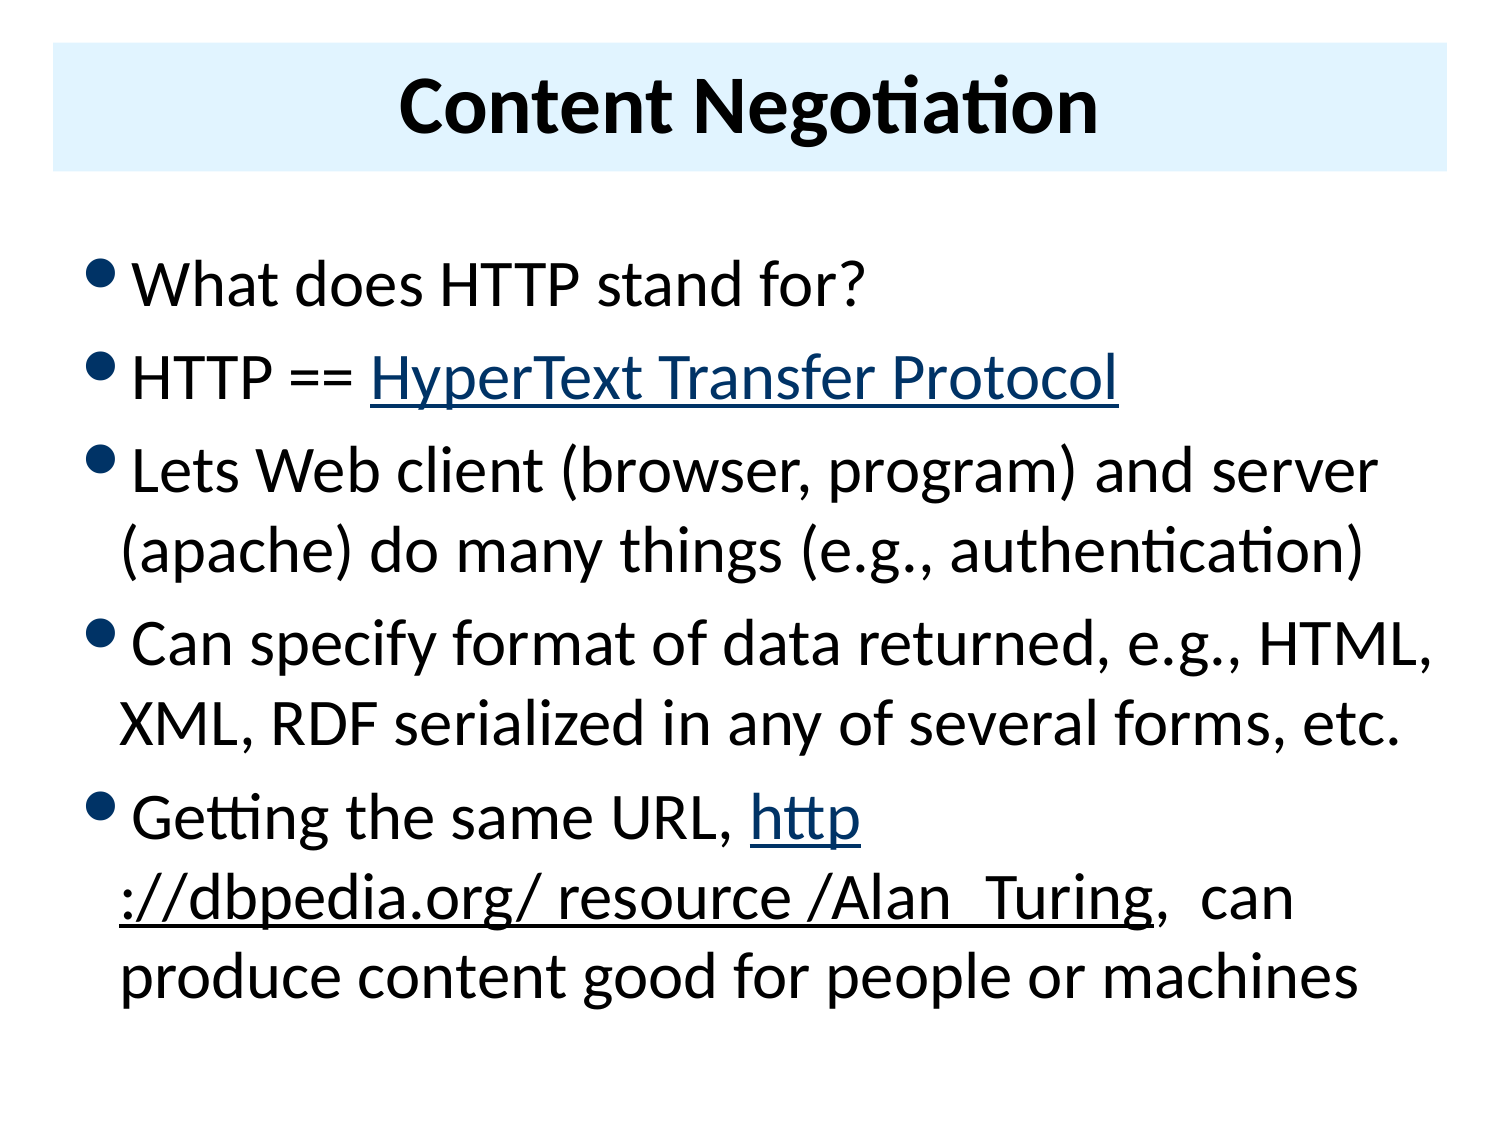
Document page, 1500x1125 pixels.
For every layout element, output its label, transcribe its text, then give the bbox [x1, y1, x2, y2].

title Content Negotiation [53, 42, 1447, 172]
list What does HTTP stand for? HTTP == HyperText Transfer Protocol Lets Web client (browser, program) and server (apache) do many things (e.g., authentication) Can specify format of data returned, e.g., HTML, XML, RDF serialized in any of several forms, etc. Getting the same URL, http://dbpedia.org/ resource /Alan_Turing, can produce content good for people or machines [64, 231, 1471, 1047]
